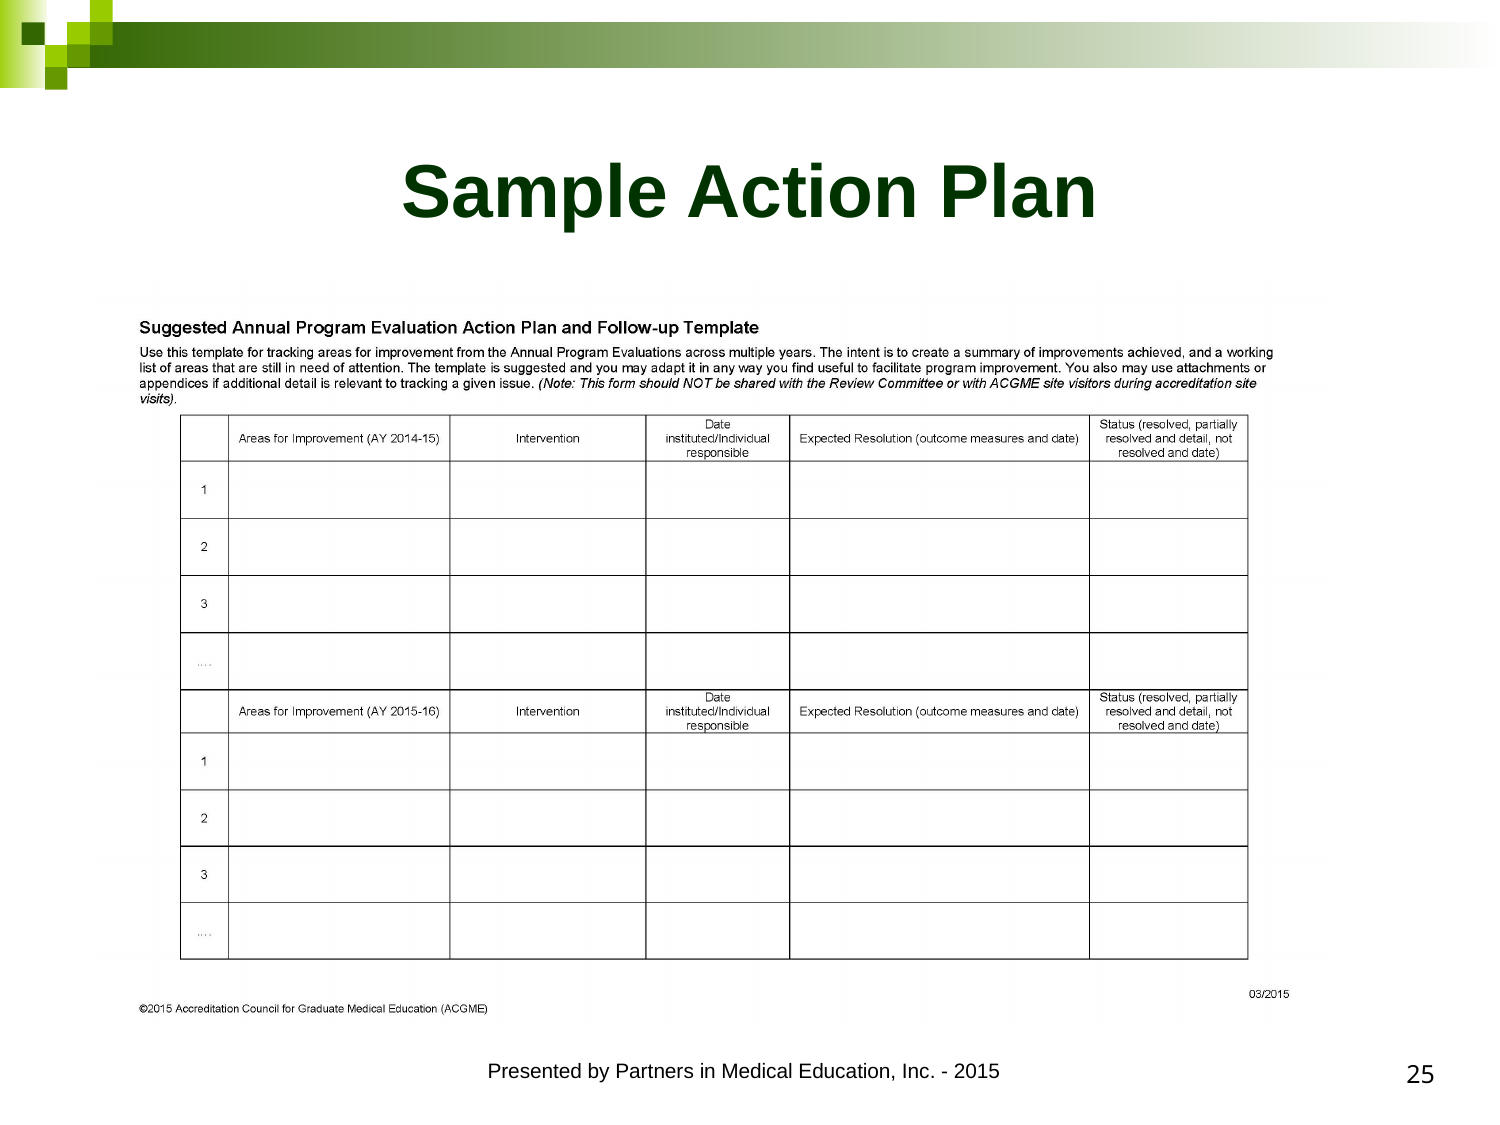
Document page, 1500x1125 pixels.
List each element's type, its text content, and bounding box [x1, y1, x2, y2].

footer Presented by Partners in Medical Education, Inc. - 2015 [412, 1050, 1075, 1100]
title Sample Action Plan [75, 75, 1425, 300]
slide_number 25 [1100, 1025, 1450, 1100]
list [95, 273, 1333, 1026]
